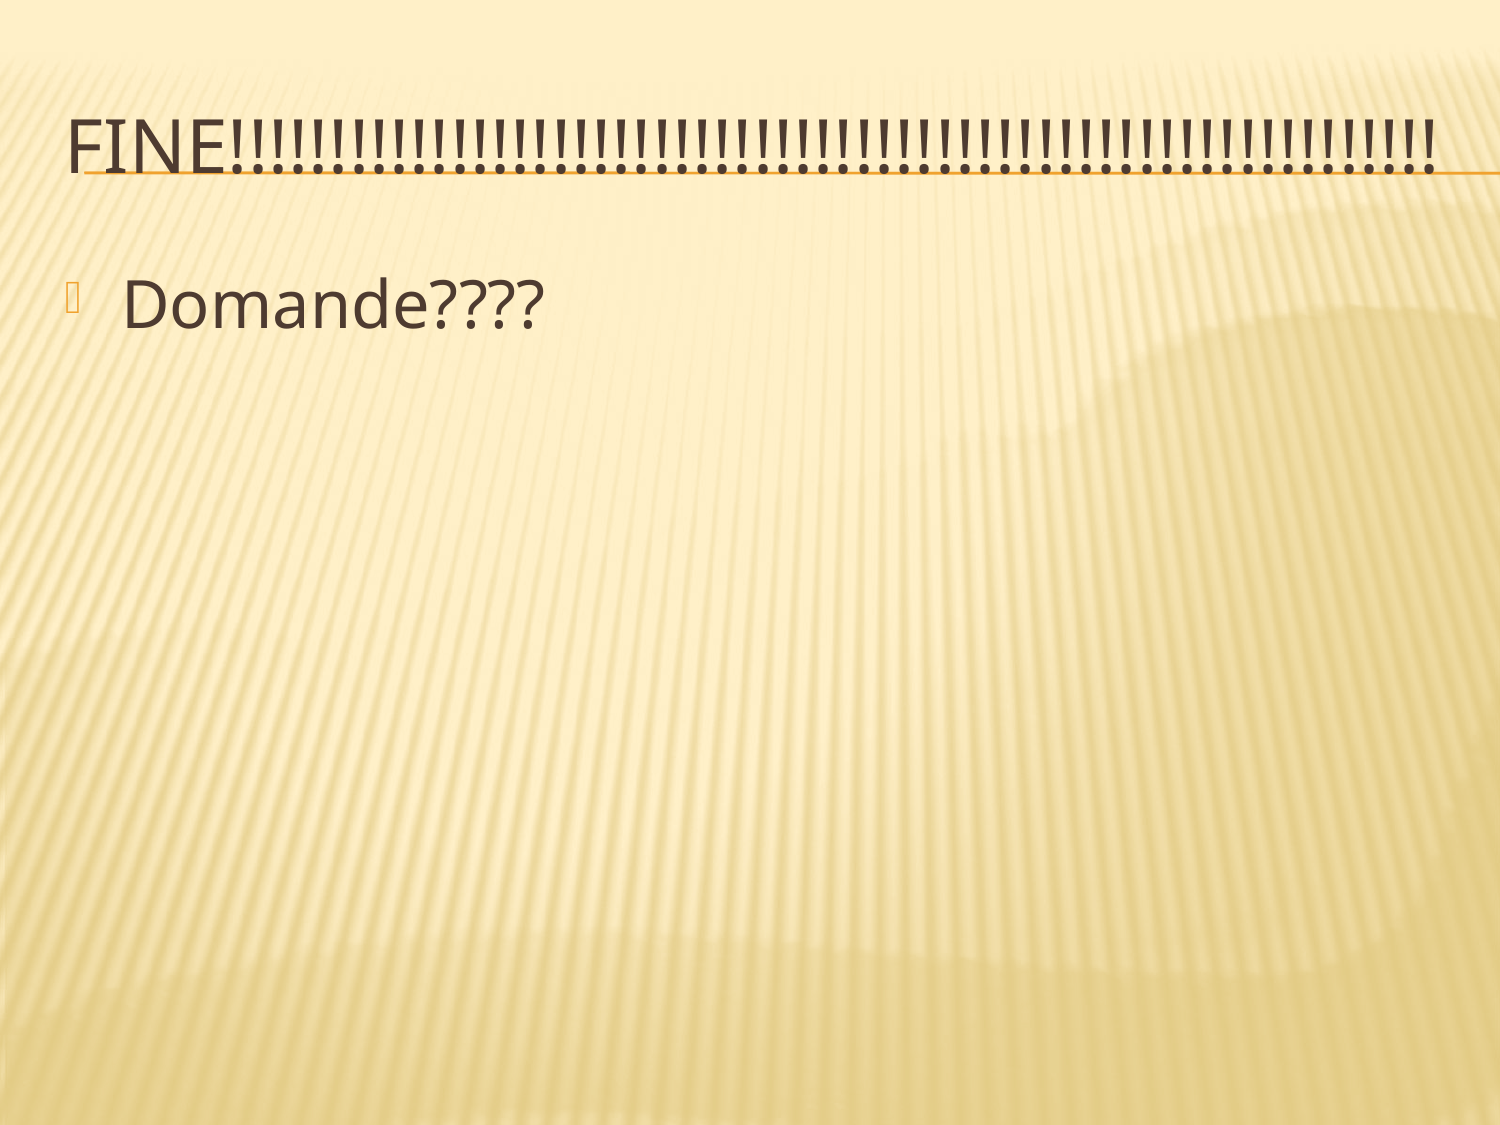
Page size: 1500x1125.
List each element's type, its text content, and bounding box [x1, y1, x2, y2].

title Fine!!!!!!!!!!!!!!!!!!!!!!!!!!!!!!!!!!!!!!!!!!!!!!!!!!!!!!!!!!!! [50, 75, 1475, 213]
list Domande???? [50, 254, 1475, 998]
